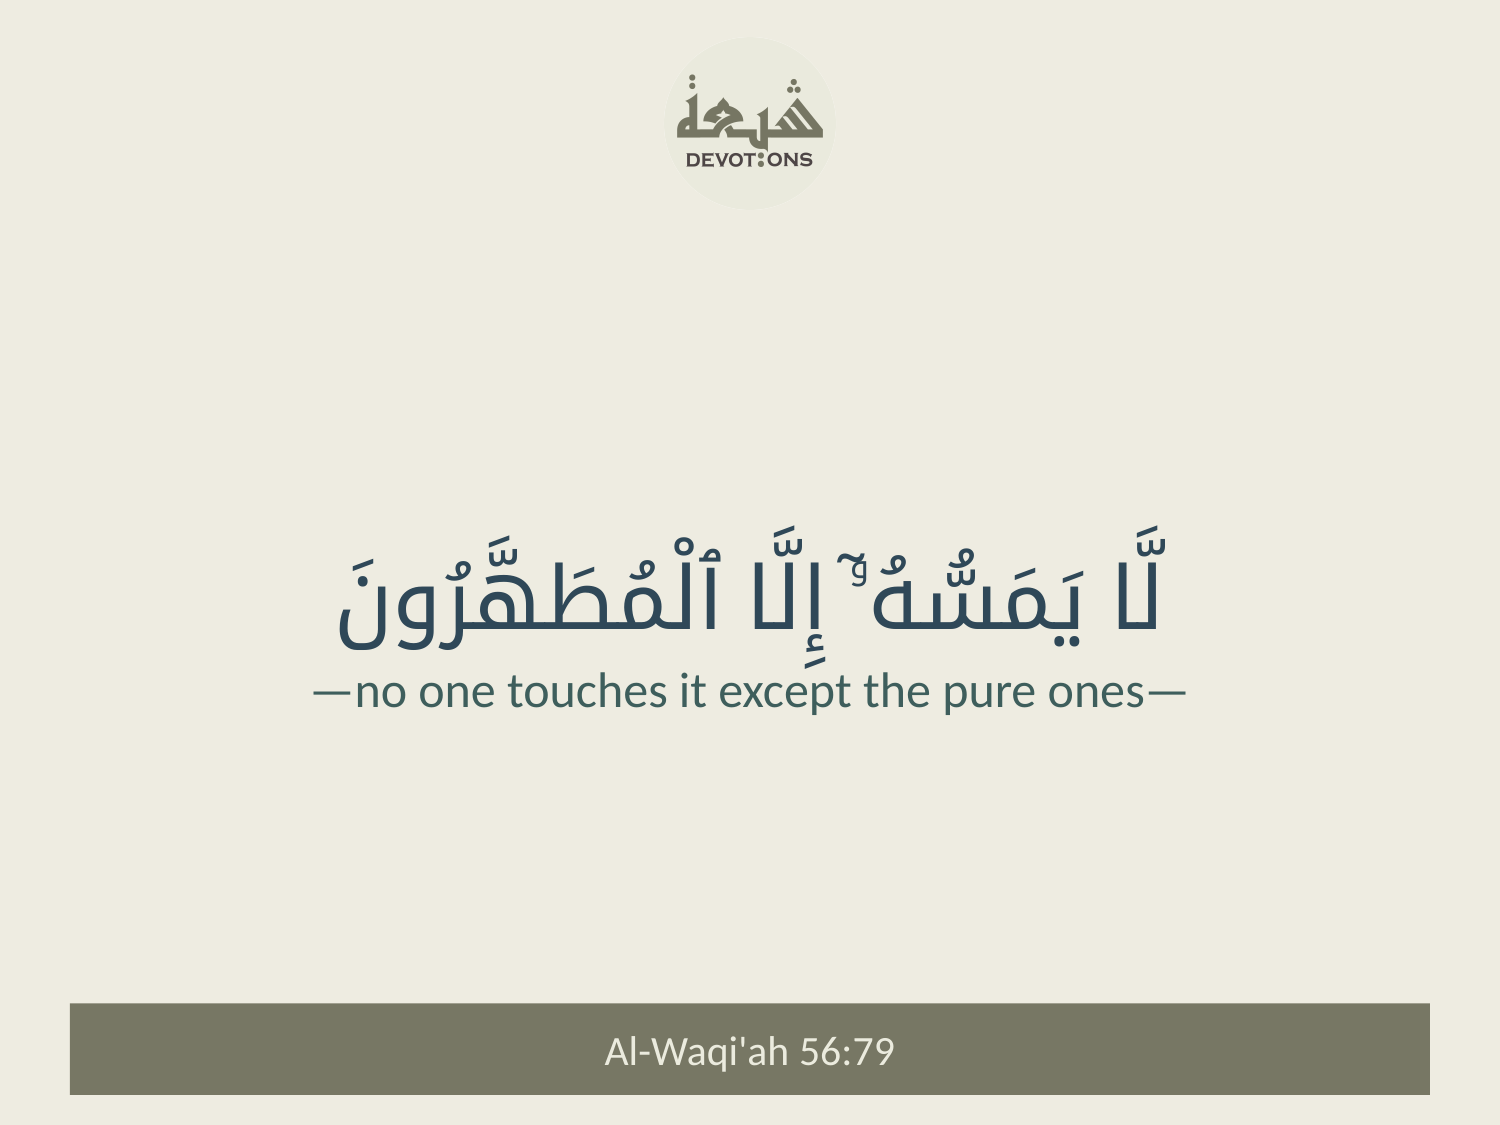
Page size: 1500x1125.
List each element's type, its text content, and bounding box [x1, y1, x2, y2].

list لَّا يَمَسُّهُۥٓ إِلَّا ٱلْمُطَهَّرُونَ —no one touches it except the pure ones— [69, 203, 1430, 1003]
picture [656, 29, 844, 203]
list Al-Waqi'ah 56:79 [69, 1003, 1430, 1095]
